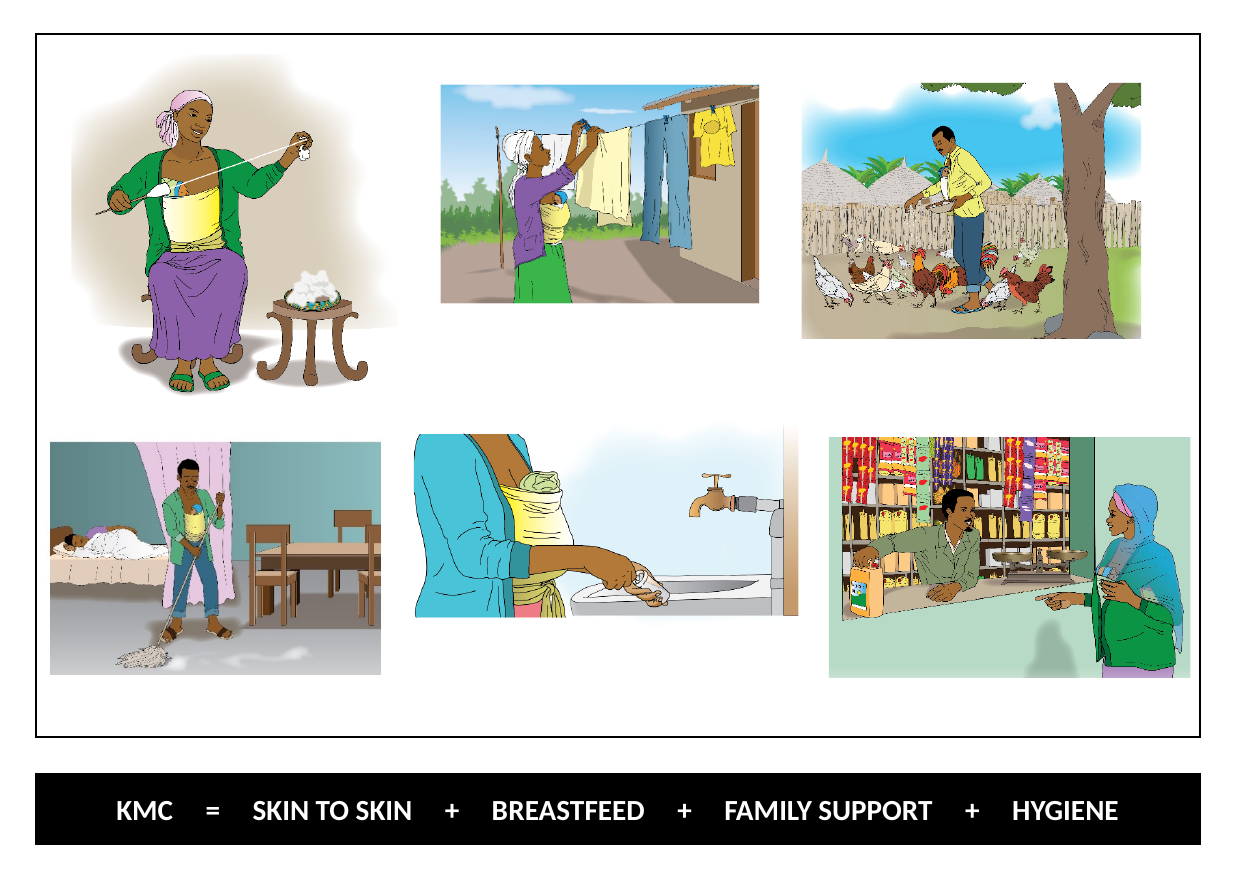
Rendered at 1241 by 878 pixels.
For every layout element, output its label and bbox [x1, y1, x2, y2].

picture [413, 408, 799, 641]
picture [801, 81, 1142, 339]
picture [46, 437, 384, 678]
picture [71, 54, 398, 409]
picture [437, 81, 762, 313]
picture [828, 437, 1191, 678]
